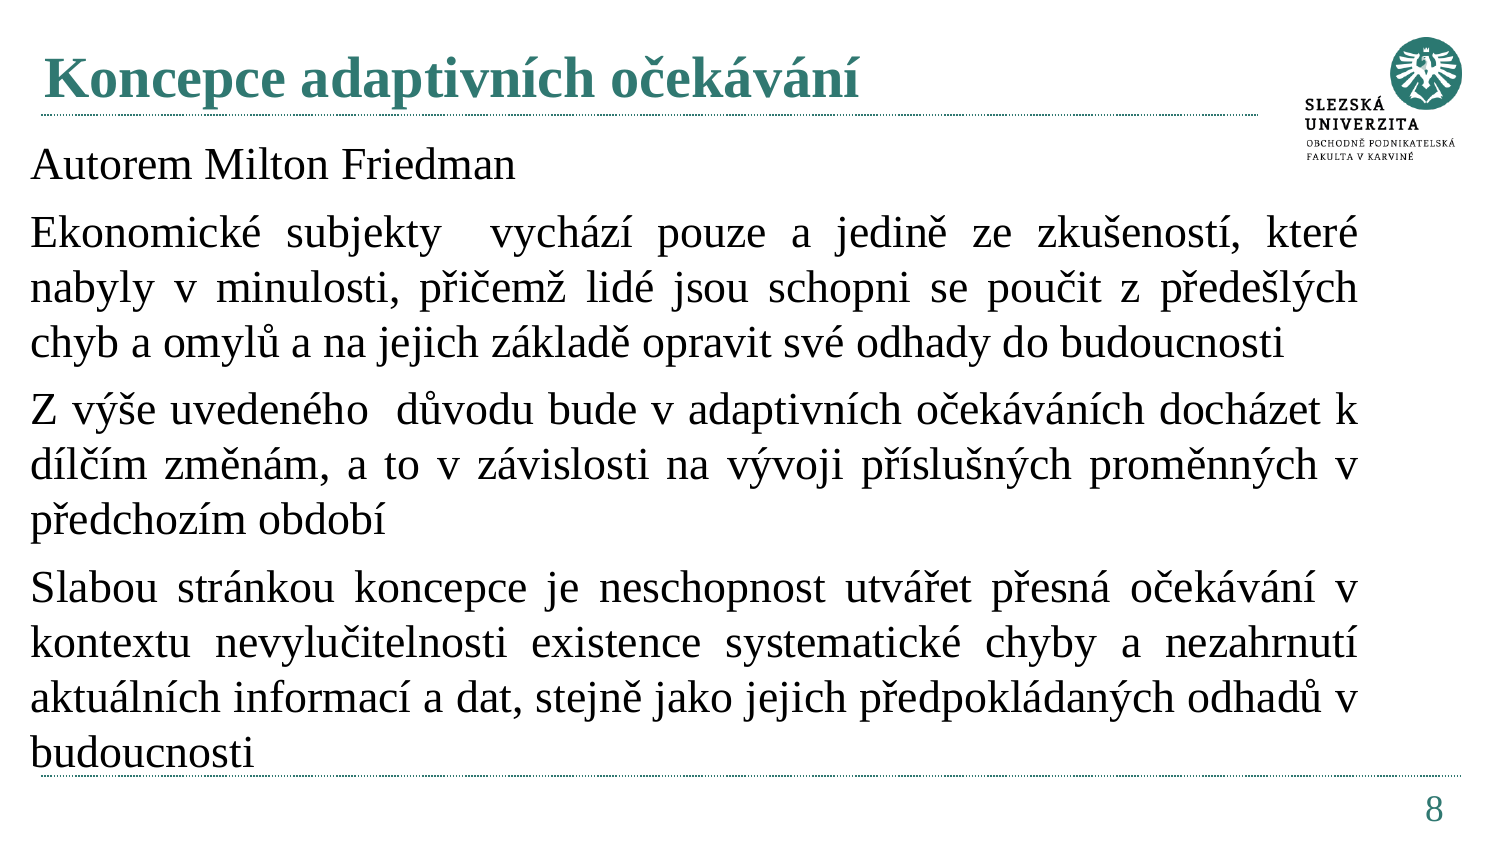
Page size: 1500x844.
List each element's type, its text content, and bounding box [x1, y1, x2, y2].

picture [1305, 37, 1462, 160]
list Autorem Milton Friedman Ekonomické subjekty vychází pouze a jedině ze zkušeností, které nabyly v minulosti, přičemž lidé jsou schopni se poučit z předešlých chyb a omylů a na jejich základě opravit své odhady do budoucnosti Z výše uvedeného důvodu bude v adaptivních očekáváních docházet k dílčím změnám, a to v závislosti na vývoji příslušných proměnných v předchozím období Slabou stránkou koncepce je neschopnost utvářet přesná očekávání v kontextu nevylučitelnosti existence systematické chyby a nezahrnutí aktuálních informací a dat, stejně jako jejich předpokládaných odhadů v budoucnosti [15, 126, 1375, 788]
title Koncepce adaptivních očekávání [29, 32, 1247, 116]
slide_number 8 [1281, 776, 1459, 822]
